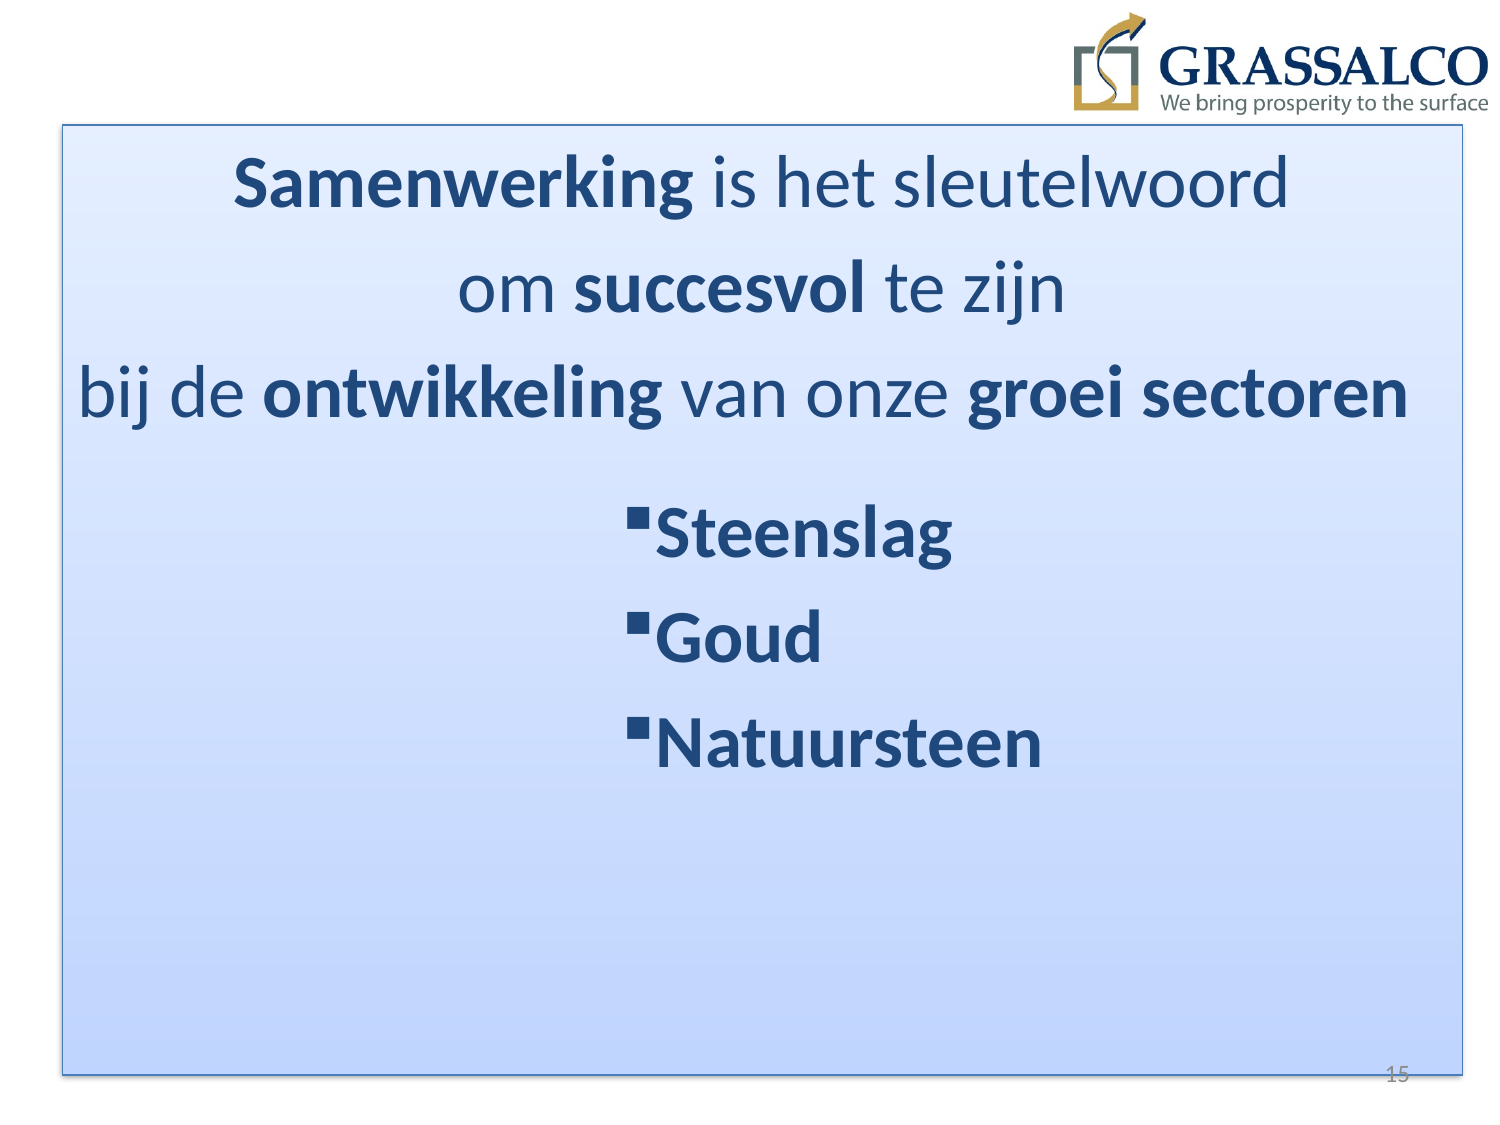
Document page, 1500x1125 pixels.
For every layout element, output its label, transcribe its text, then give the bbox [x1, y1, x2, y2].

list Samenwerking is het sleutelwoord om succesvol te zijn‎ bij de ontwikkeling van onze groei sectoren Steenslag Goud Natuursteen [62, 124, 1463, 1076]
slide_number 15 [1074, 1042, 1425, 1103]
picture [1074, 12, 1489, 116]
